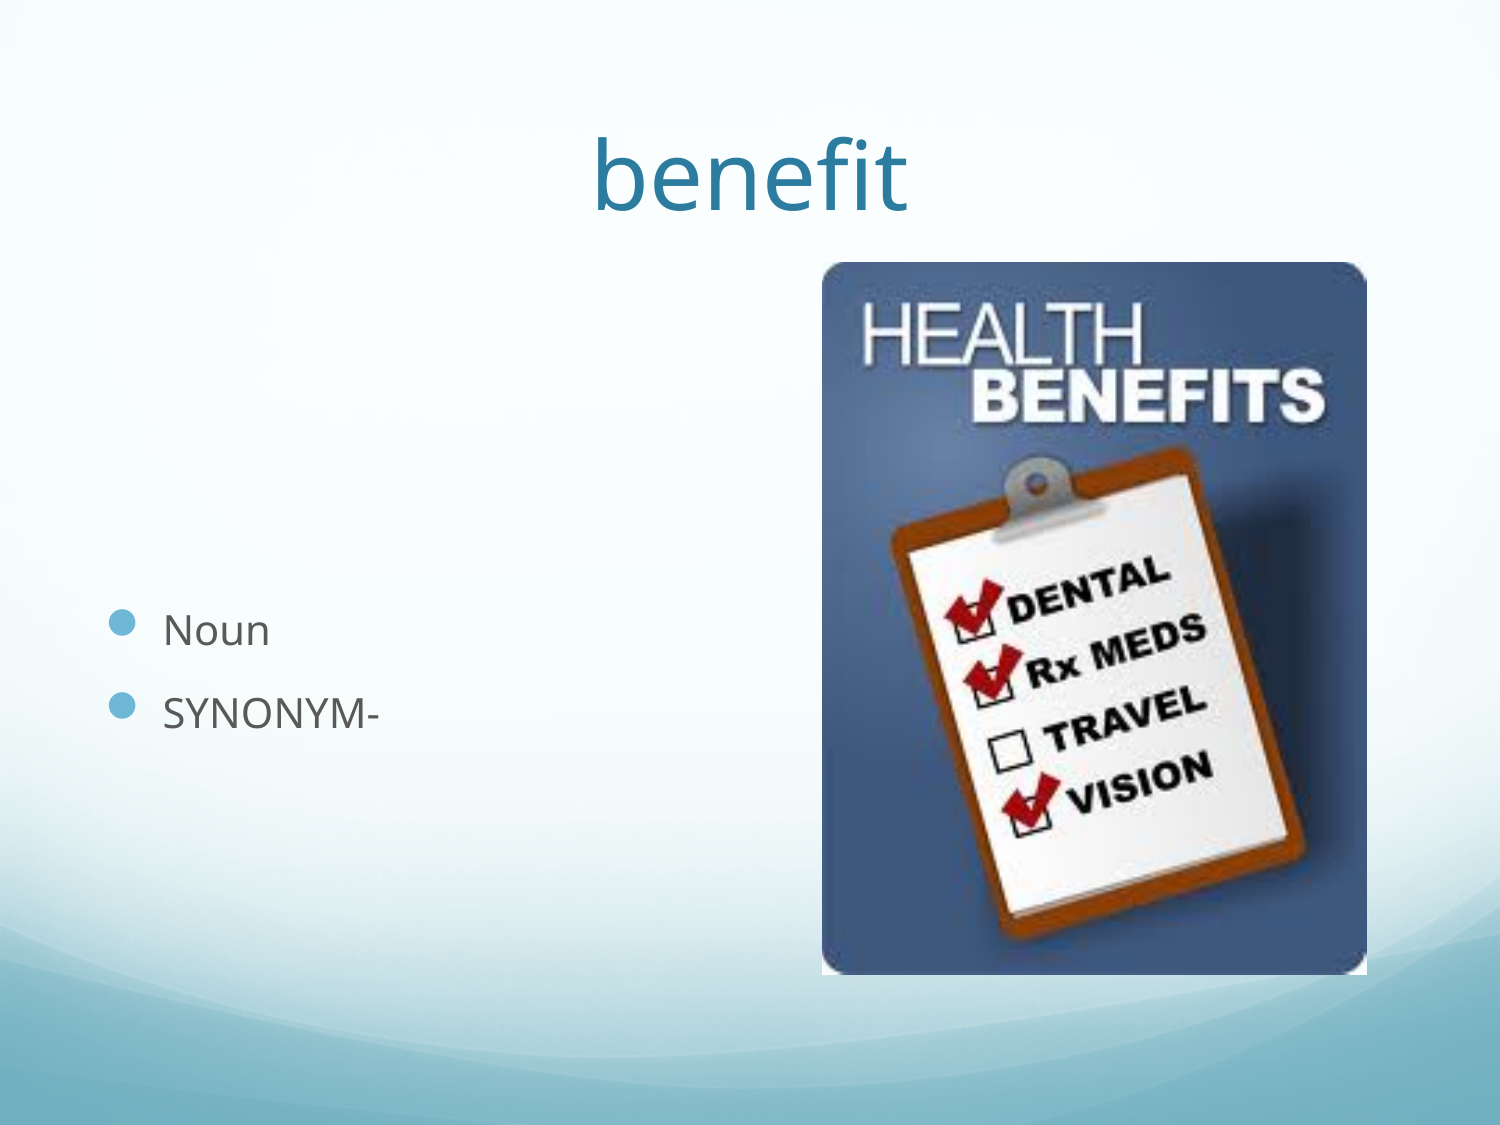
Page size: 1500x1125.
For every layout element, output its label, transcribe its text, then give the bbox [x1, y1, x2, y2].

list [778, 261, 1410, 976]
list Noun SYNONYM- [90, 262, 721, 975]
title benefit [90, 17, 1410, 237]
